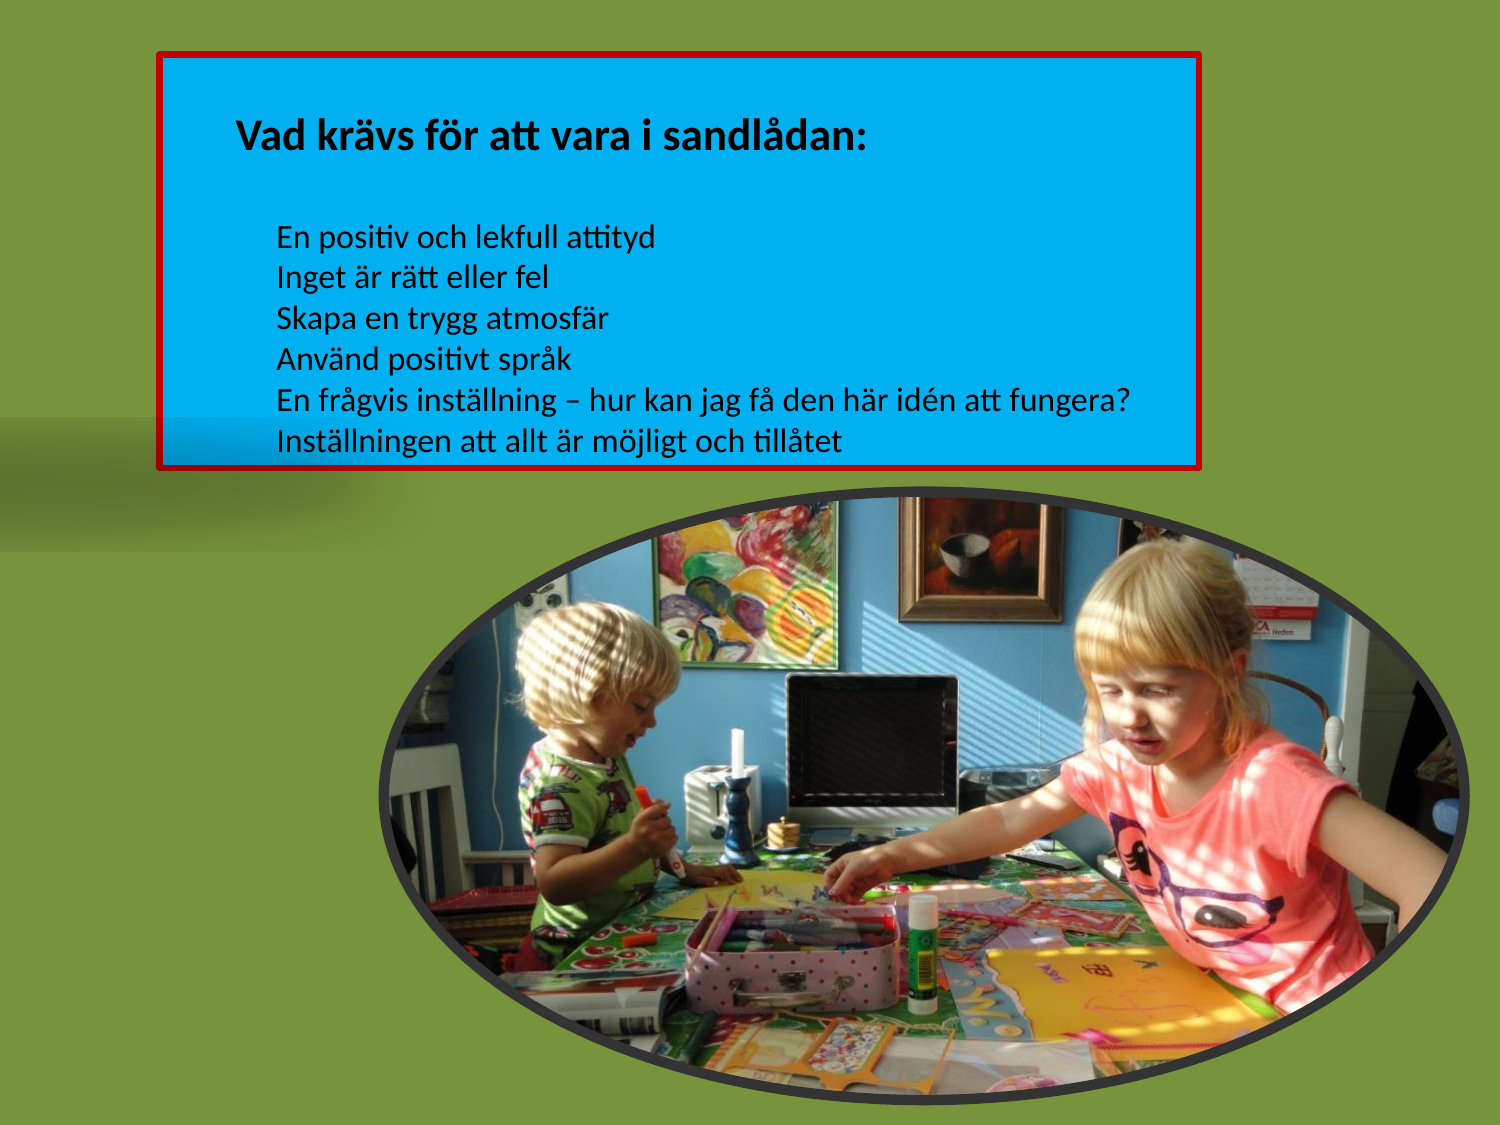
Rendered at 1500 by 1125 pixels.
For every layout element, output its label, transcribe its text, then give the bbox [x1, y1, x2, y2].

picture [383, 491, 1465, 1101]
list Vad krävs för att vara i sandlådan: En positiv och lekfull attityd Inget är rätt eller fel Skapa en trygg atmosfär Använd positivt språk En frågvis inställning – hur kan jag få den här idén att fungera? Inställningen att allt är möjligt och tillåtet [159, 54, 1199, 468]
